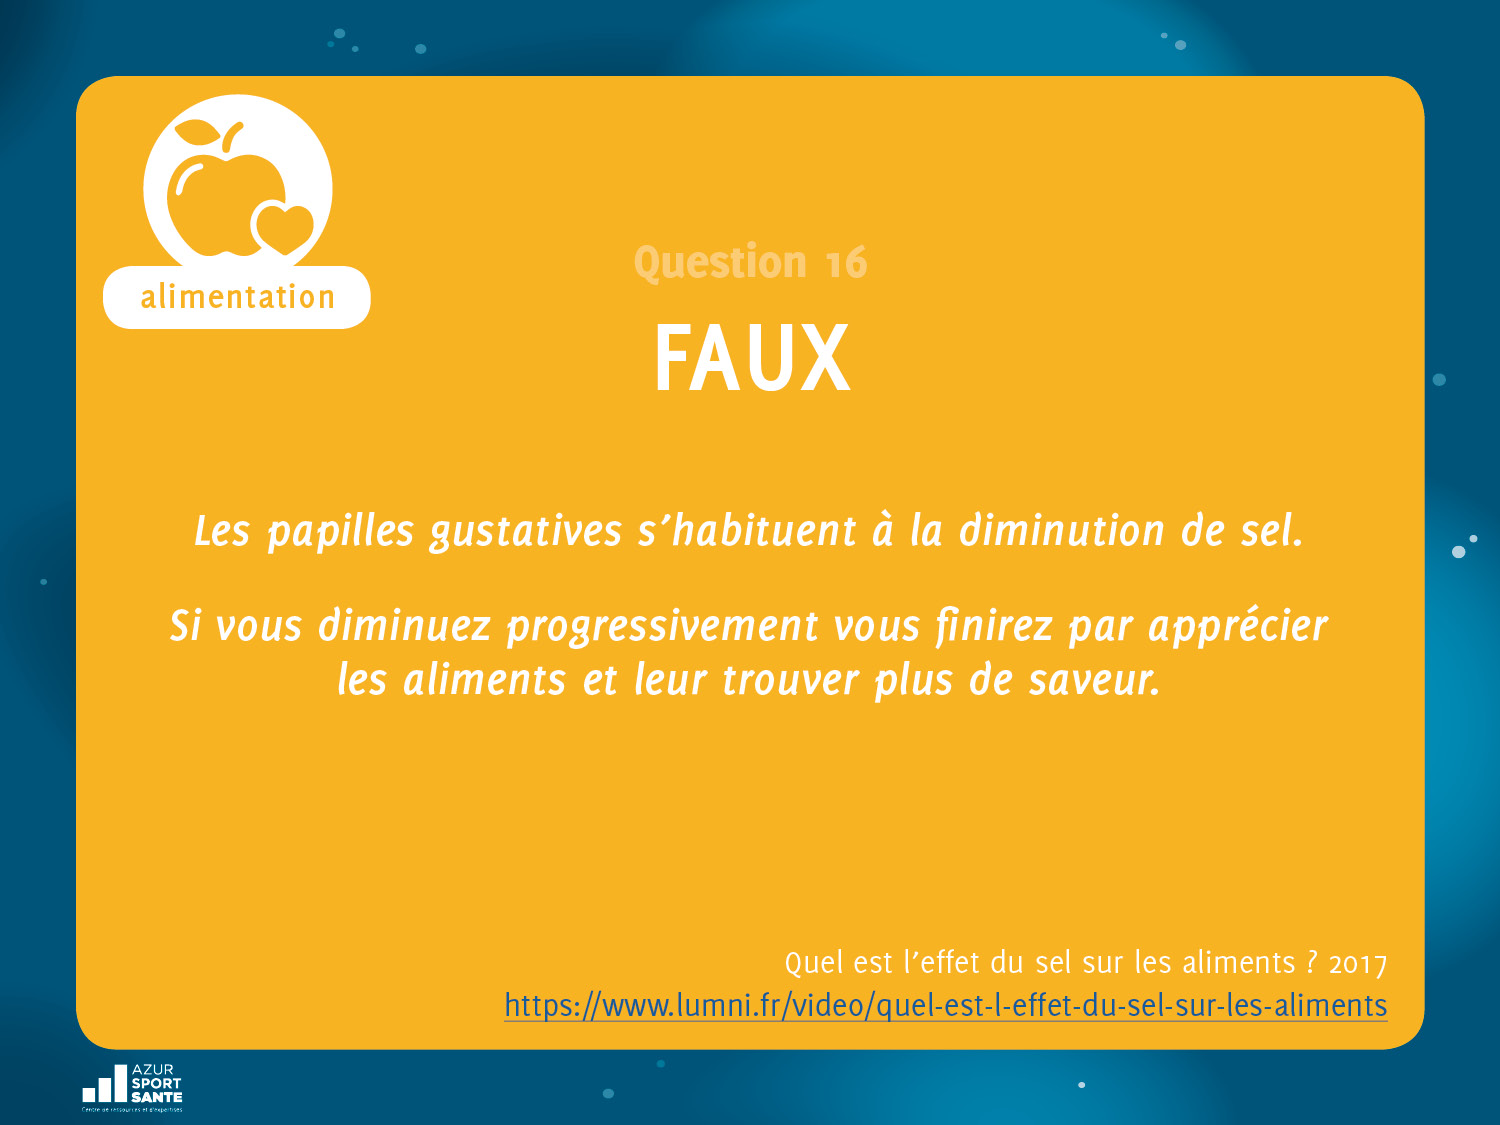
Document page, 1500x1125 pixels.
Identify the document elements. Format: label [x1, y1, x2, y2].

picture [1470, 536, 1477, 542]
picture [1434, 375, 1445, 385]
picture [99, 1079, 110, 1101]
picture [115, 1065, 127, 1101]
picture [154, 1093, 181, 1101]
picture [1176, 41, 1185, 49]
picture [604, 1090, 613, 1097]
picture [1453, 547, 1465, 557]
picture [416, 45, 425, 53]
picture [164, 1079, 171, 1087]
picture [132, 1093, 151, 1103]
picture [76, 76, 1424, 1049]
picture [335, 30, 344, 37]
picture [133, 1079, 140, 1088]
picture [83, 1089, 94, 1101]
